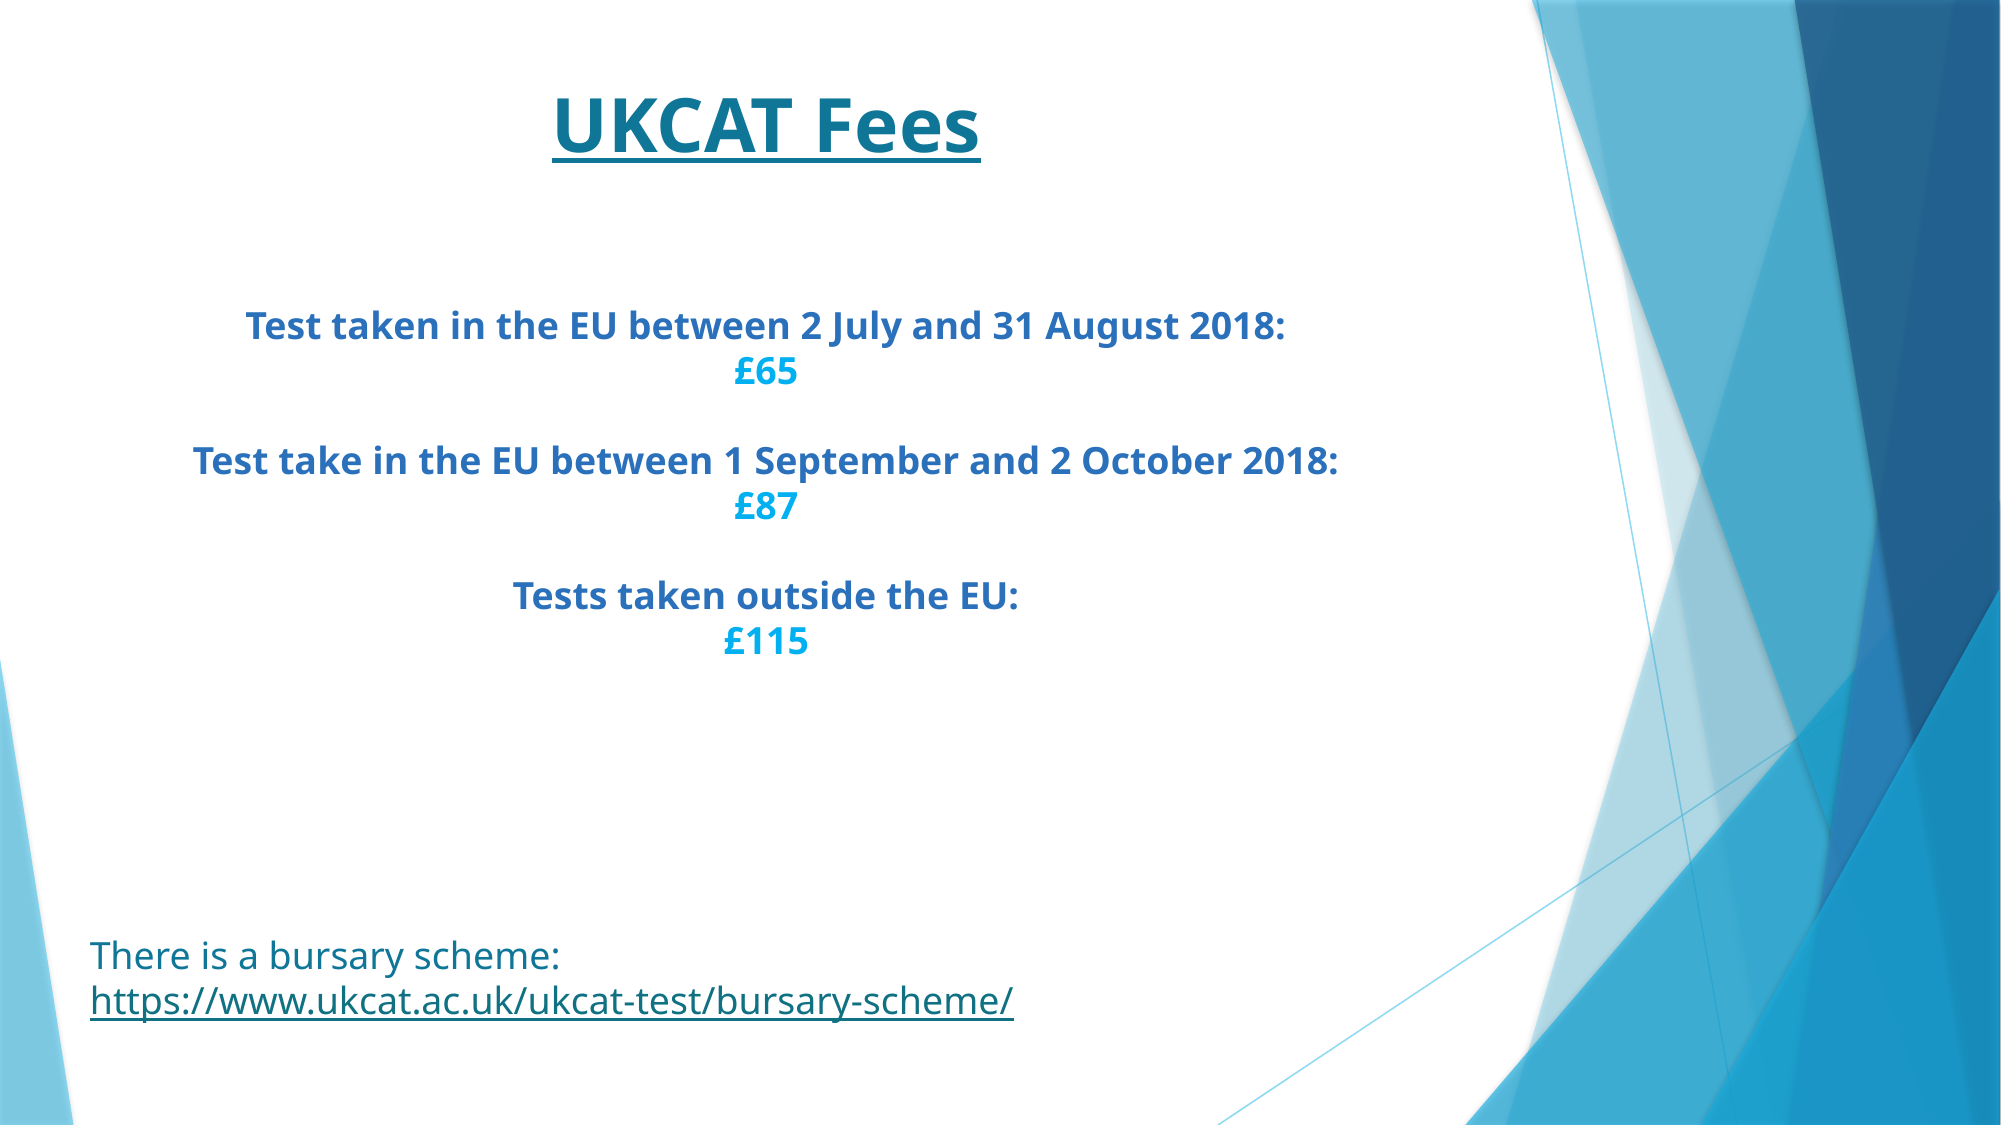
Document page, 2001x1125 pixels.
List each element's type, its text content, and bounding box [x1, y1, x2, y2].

text_box UKCAT Fees Test taken in the EU between 2 July and 31 August 2018: £65 Test take in the EU between 1 September and 2 October 2018: £87 Tests taken outside the EU: £115 There is a bursary scheme: https://www.ukcat.ac.uk/ukcat-test/bursary-scheme/ [0, 0, 1533, 1125]
